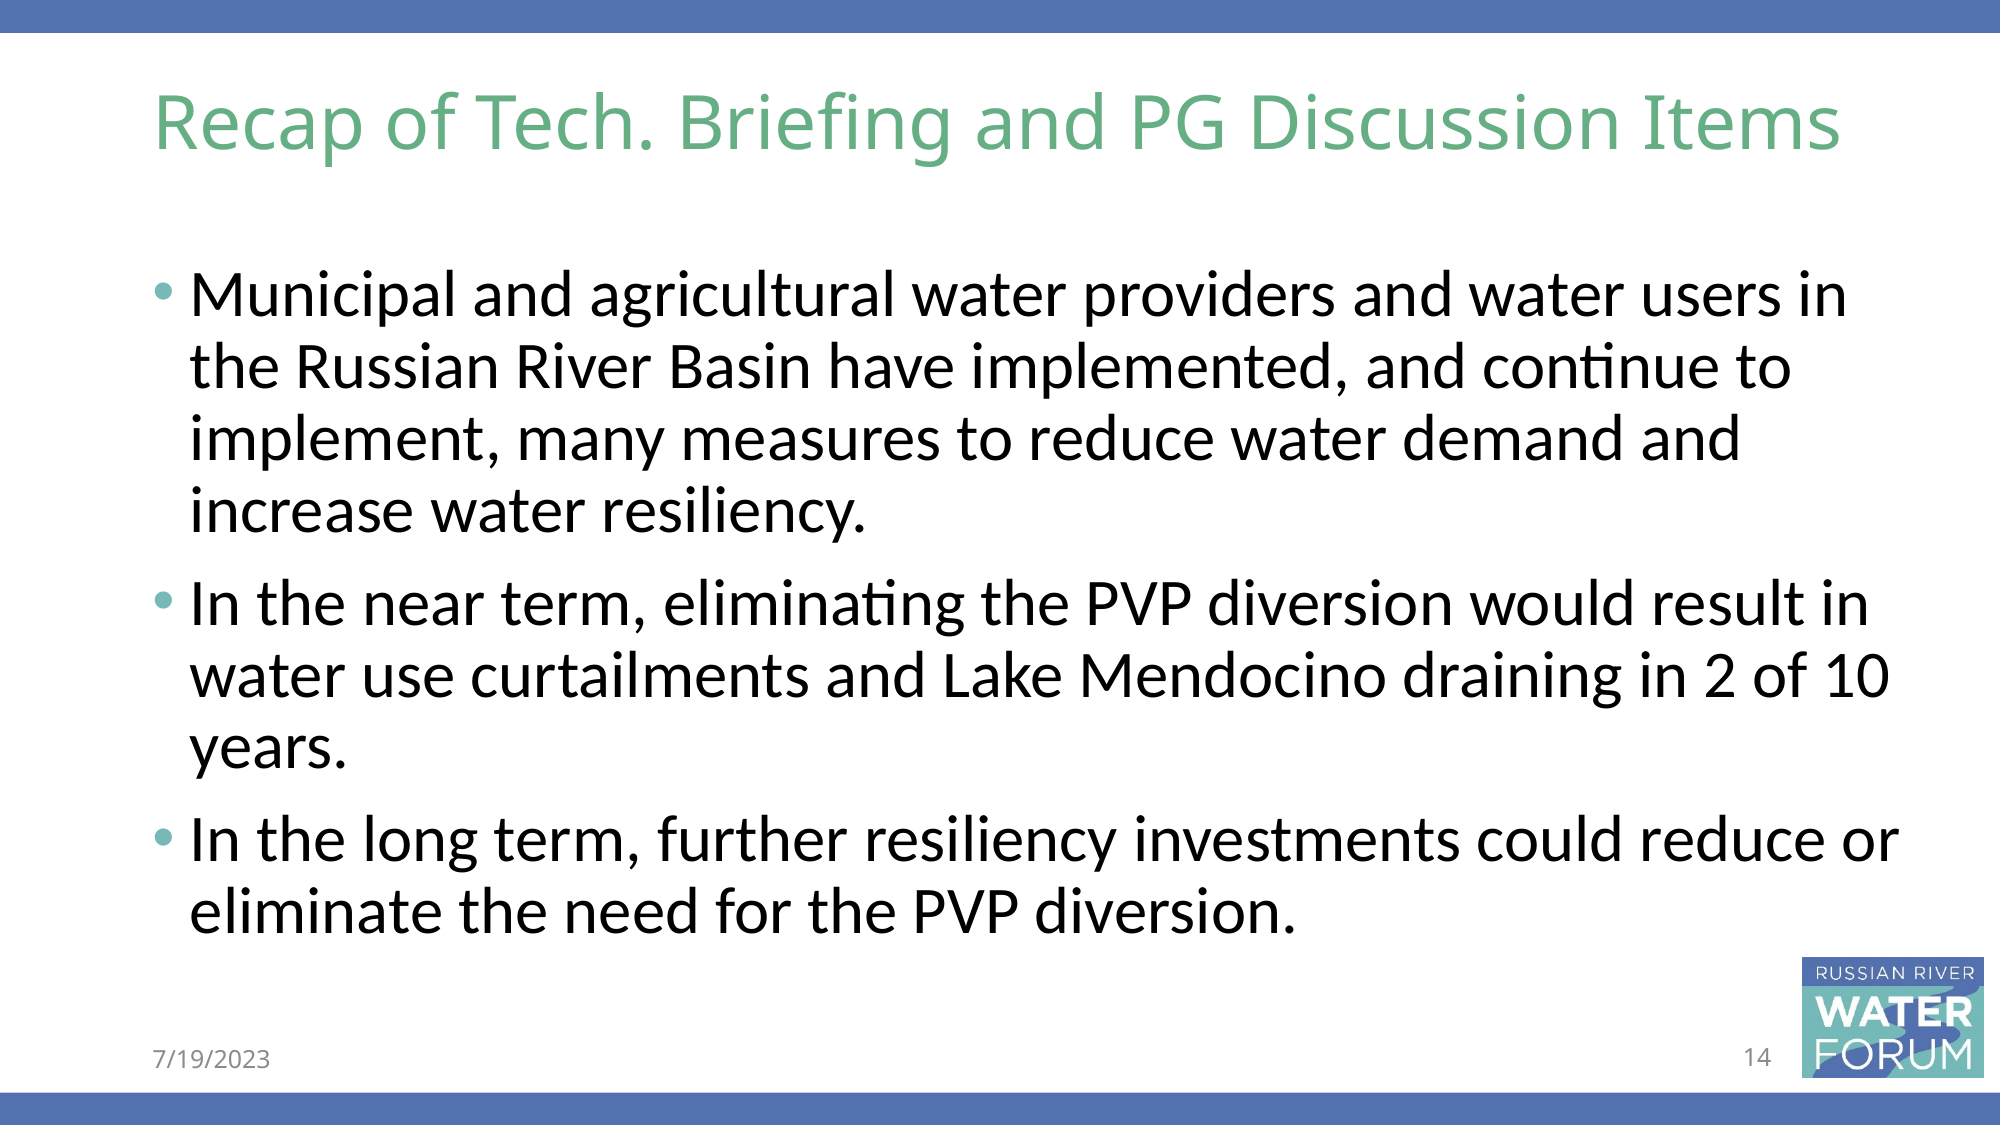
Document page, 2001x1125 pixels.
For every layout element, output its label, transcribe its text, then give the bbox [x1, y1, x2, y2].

picture [1802, 957, 1984, 1078]
slide_number 14 [1412, 1028, 1787, 1089]
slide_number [137, 1028, 588, 1089]
title Recap of Tech. Briefing and PG Discussion Items [137, 33, 2000, 218]
list Municipal and agricultural water providers and water users in the Russian River Basin have implemented, and continue to implement, many measures to reduce water demand and increase water resiliency. In the near term, eliminating the PVP diversion would result in water use curtailments and Lake Mendocino draining in 2 of 10 years. In the long term, further resiliency investments could reduce or eliminate the need for the PVP diversion. [137, 251, 1956, 1014]
